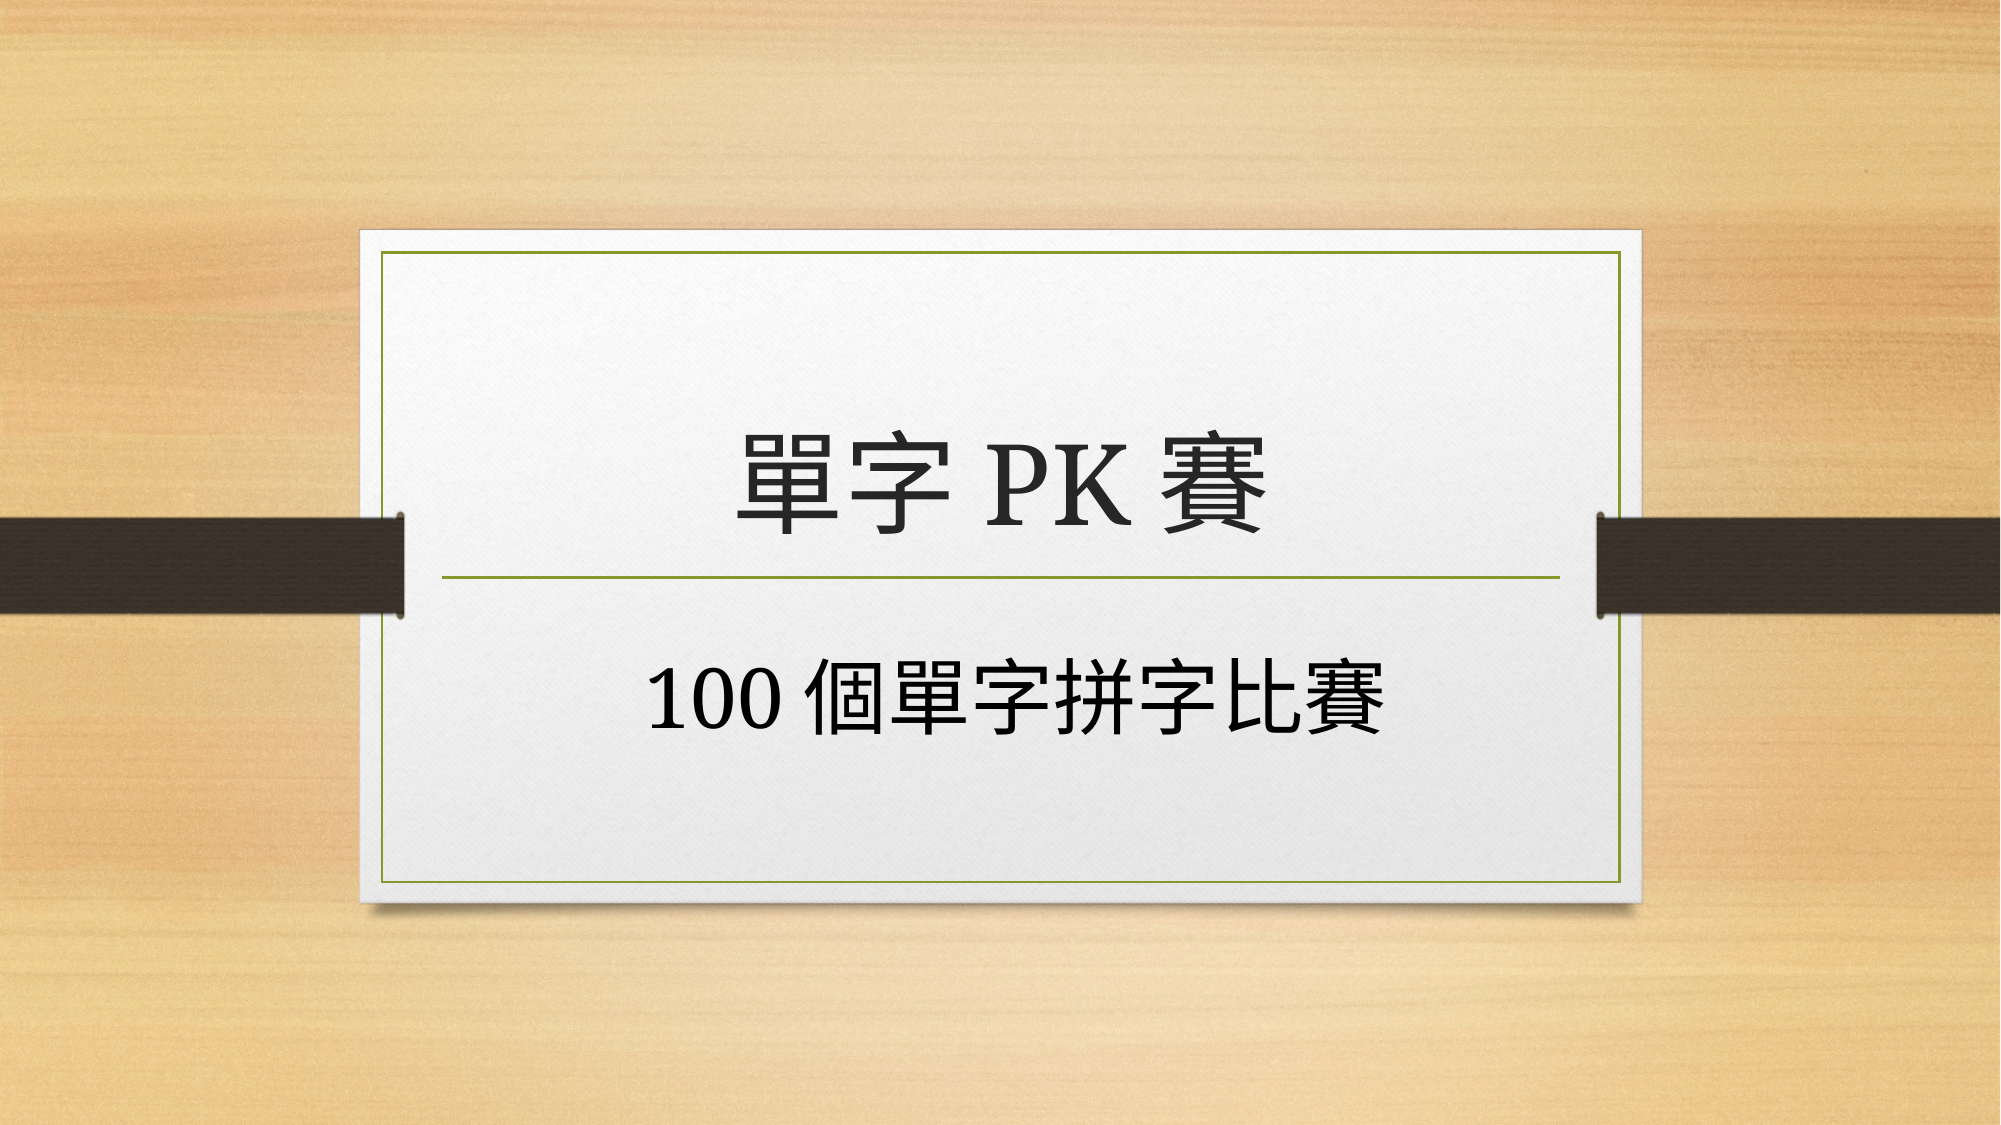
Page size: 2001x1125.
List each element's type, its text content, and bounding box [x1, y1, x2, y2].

picture [0, 0, 2001, 1125]
subtitle 100個單字拼字比賽 [456, 555, 1575, 773]
title 單字PK賽 [441, 306, 1560, 556]
